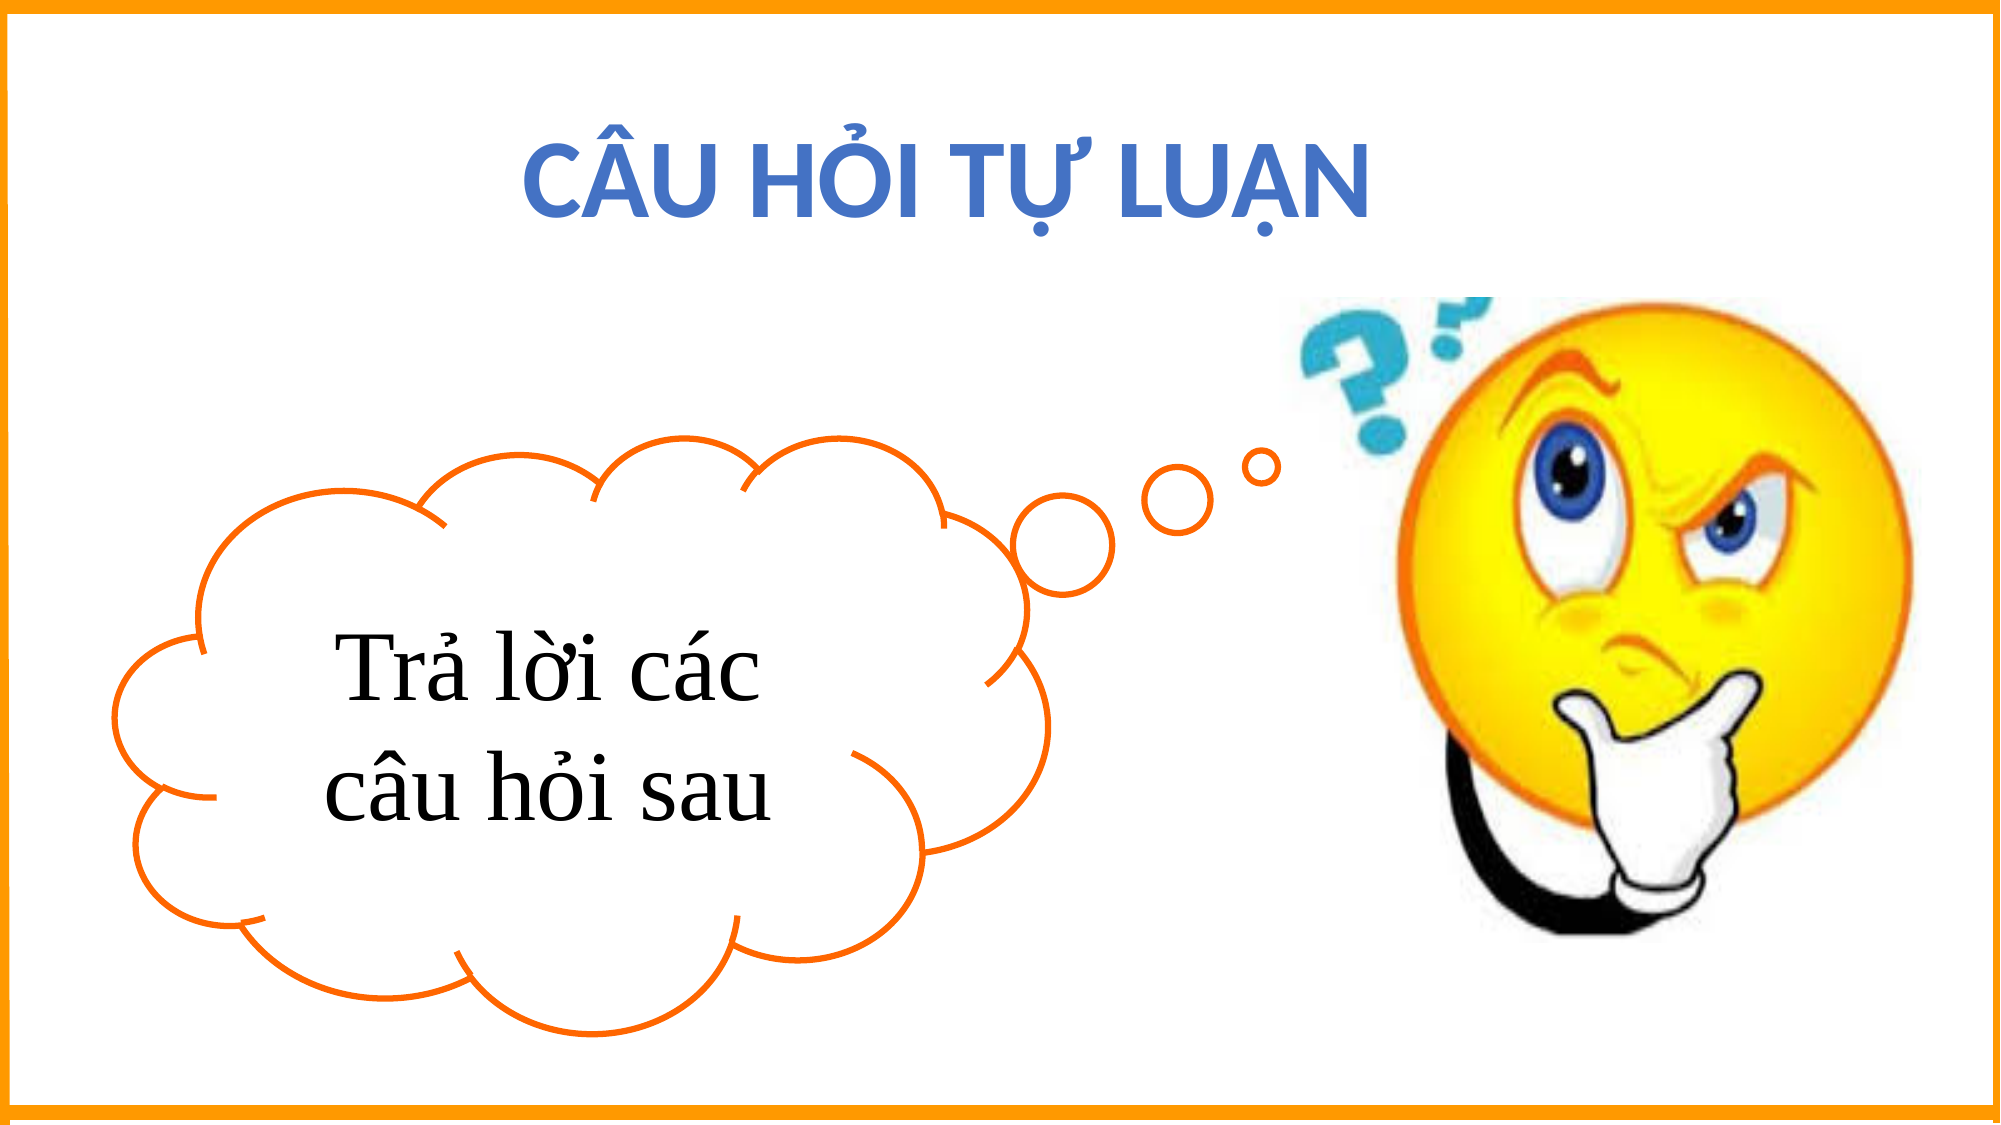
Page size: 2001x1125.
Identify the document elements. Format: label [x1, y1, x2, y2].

text_box [0, 0, 2000, 1125]
